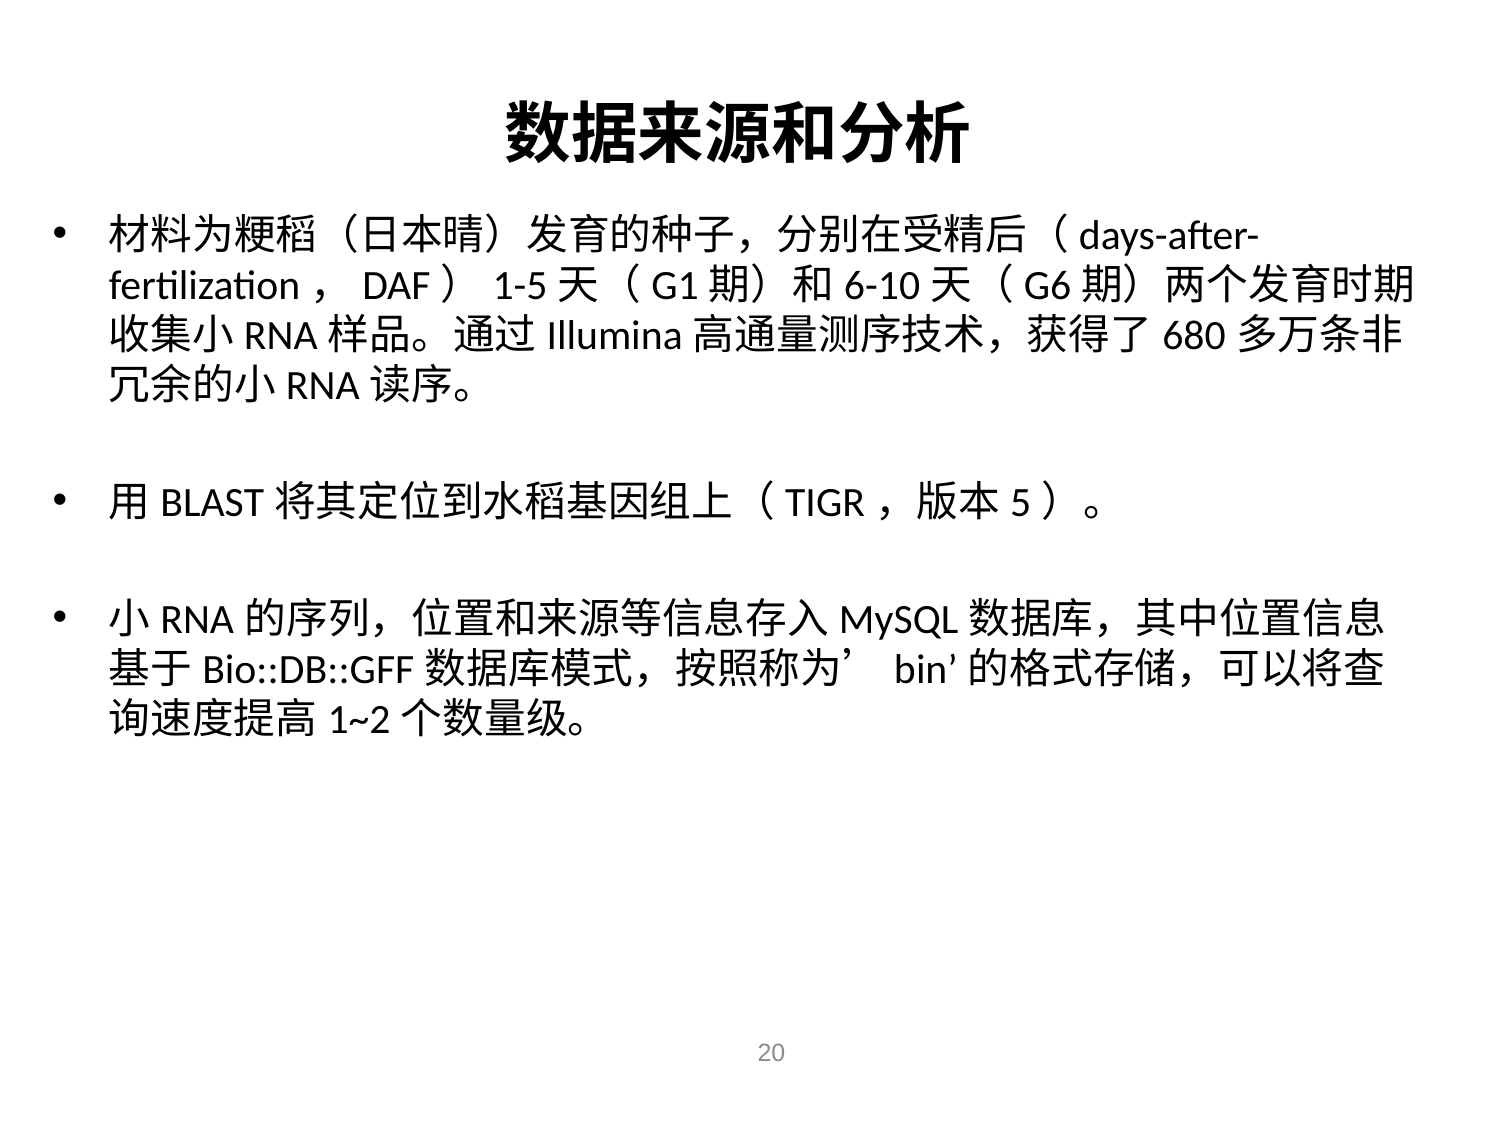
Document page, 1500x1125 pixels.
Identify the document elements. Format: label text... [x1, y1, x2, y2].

slide_number 20 [425, 1012, 801, 1091]
title 数据来源和分析 [37, 37, 1439, 199]
list 材料为粳稻（日本晴）发育的种子，分别在受精后（days-after-fertilization，DAF）1-5天（G1期）和6-10天（G6期）两个发育时期收集小RNA样品。通过Illumina高通量测序技术，获得了680多万条非冗余的小RNA读序。 用BLAST将其定位到水稻基因组上（TIGR，版本5）。 小RNA的序列，位置和来源等信息存入MySQL数据库，其中位置信息基于Bio::DB::GFF数据库模式，按照称为’bin’的格式存储，可以将查询速度提高1~2个数量级。 [37, 199, 1439, 1038]
